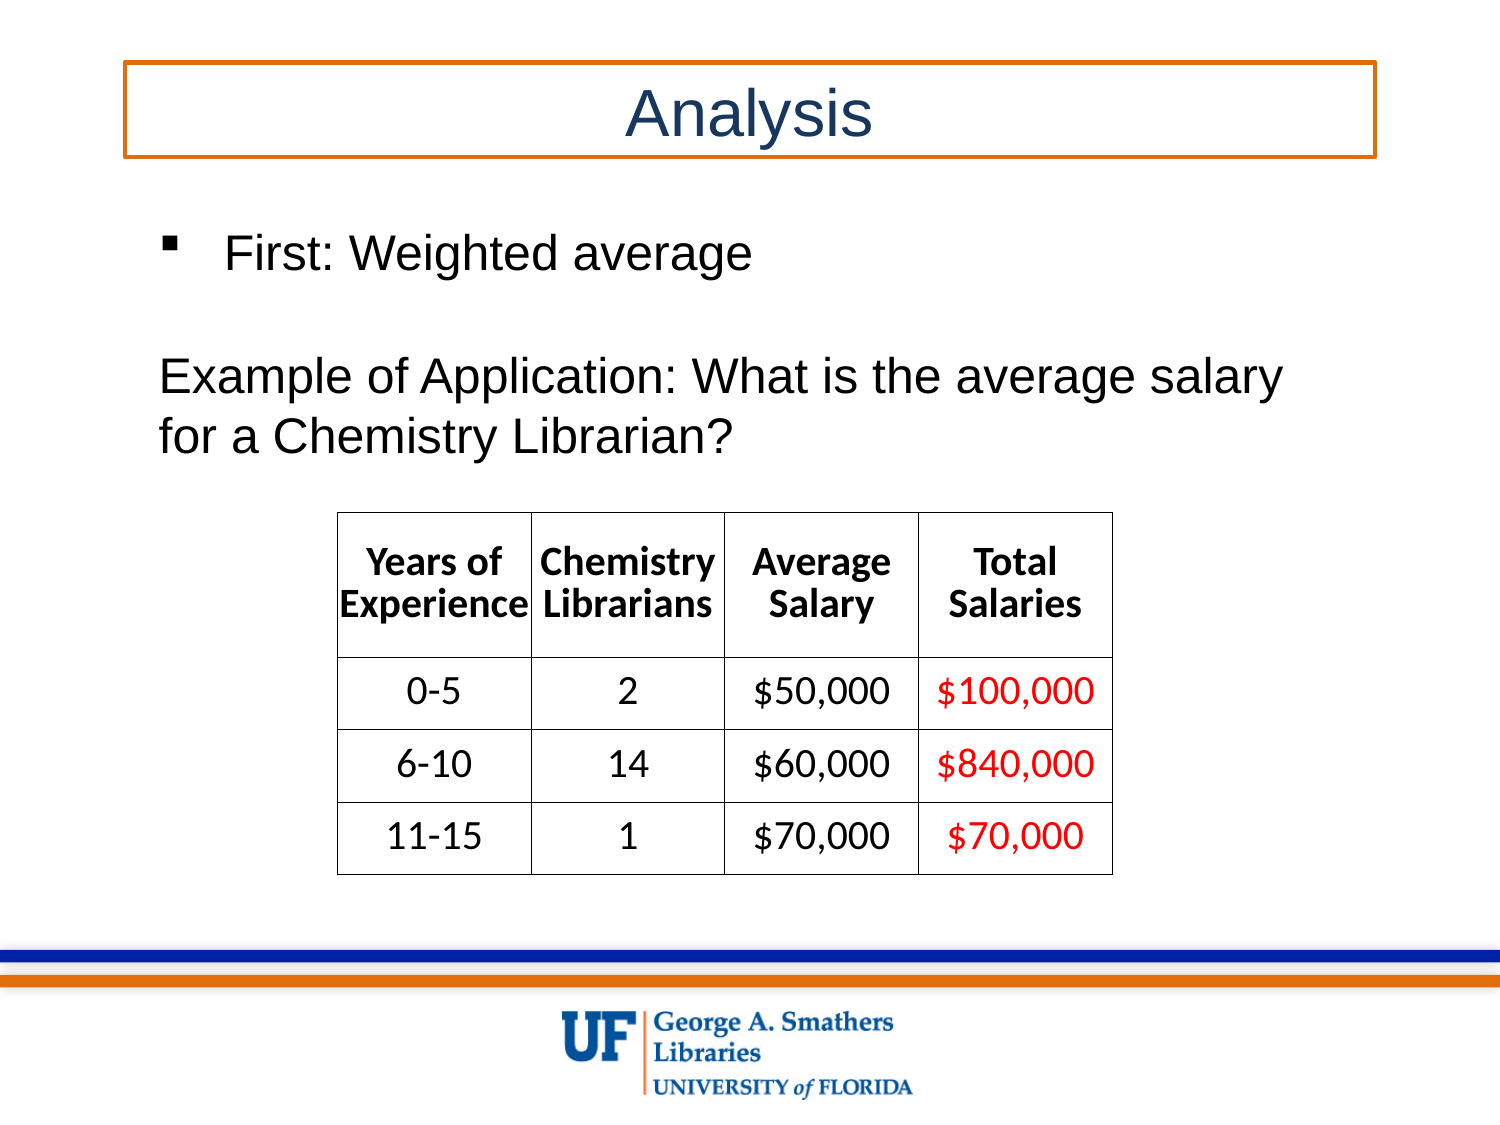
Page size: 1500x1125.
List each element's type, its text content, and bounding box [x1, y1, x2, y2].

picture [562, 1011, 913, 1101]
text_box [0, 973, 1500, 989]
table_cell $100,000 [919, 658, 1112, 729]
table_cell 2 [532, 658, 724, 729]
table_cell $70,000 [725, 803, 918, 874]
text_box [0, 948, 1500, 965]
table_cell $840,000 [919, 730, 1112, 802]
table_cell 14 [532, 730, 724, 802]
table_header Total Salaries [919, 513, 1112, 657]
table_cell $70,000 [919, 803, 1112, 874]
text_box Analysis [125, 62, 1375, 158]
table_cell $50,000 [725, 658, 918, 729]
table_cell $60,000 [725, 730, 918, 802]
table_header Chemistry Librarians [532, 513, 724, 657]
table_cell 1 [532, 803, 724, 874]
table_header Average Salary [725, 513, 918, 657]
subtitle First: Weighted average Example of Application: What is the average salary for a Chemistry Librarian? [143, 212, 1357, 425]
table_cell 0-5 [338, 658, 531, 729]
table_header Years of Experience [338, 513, 531, 657]
table_cell 11-15 [338, 803, 531, 874]
table_cell 6-10 [338, 730, 531, 802]
